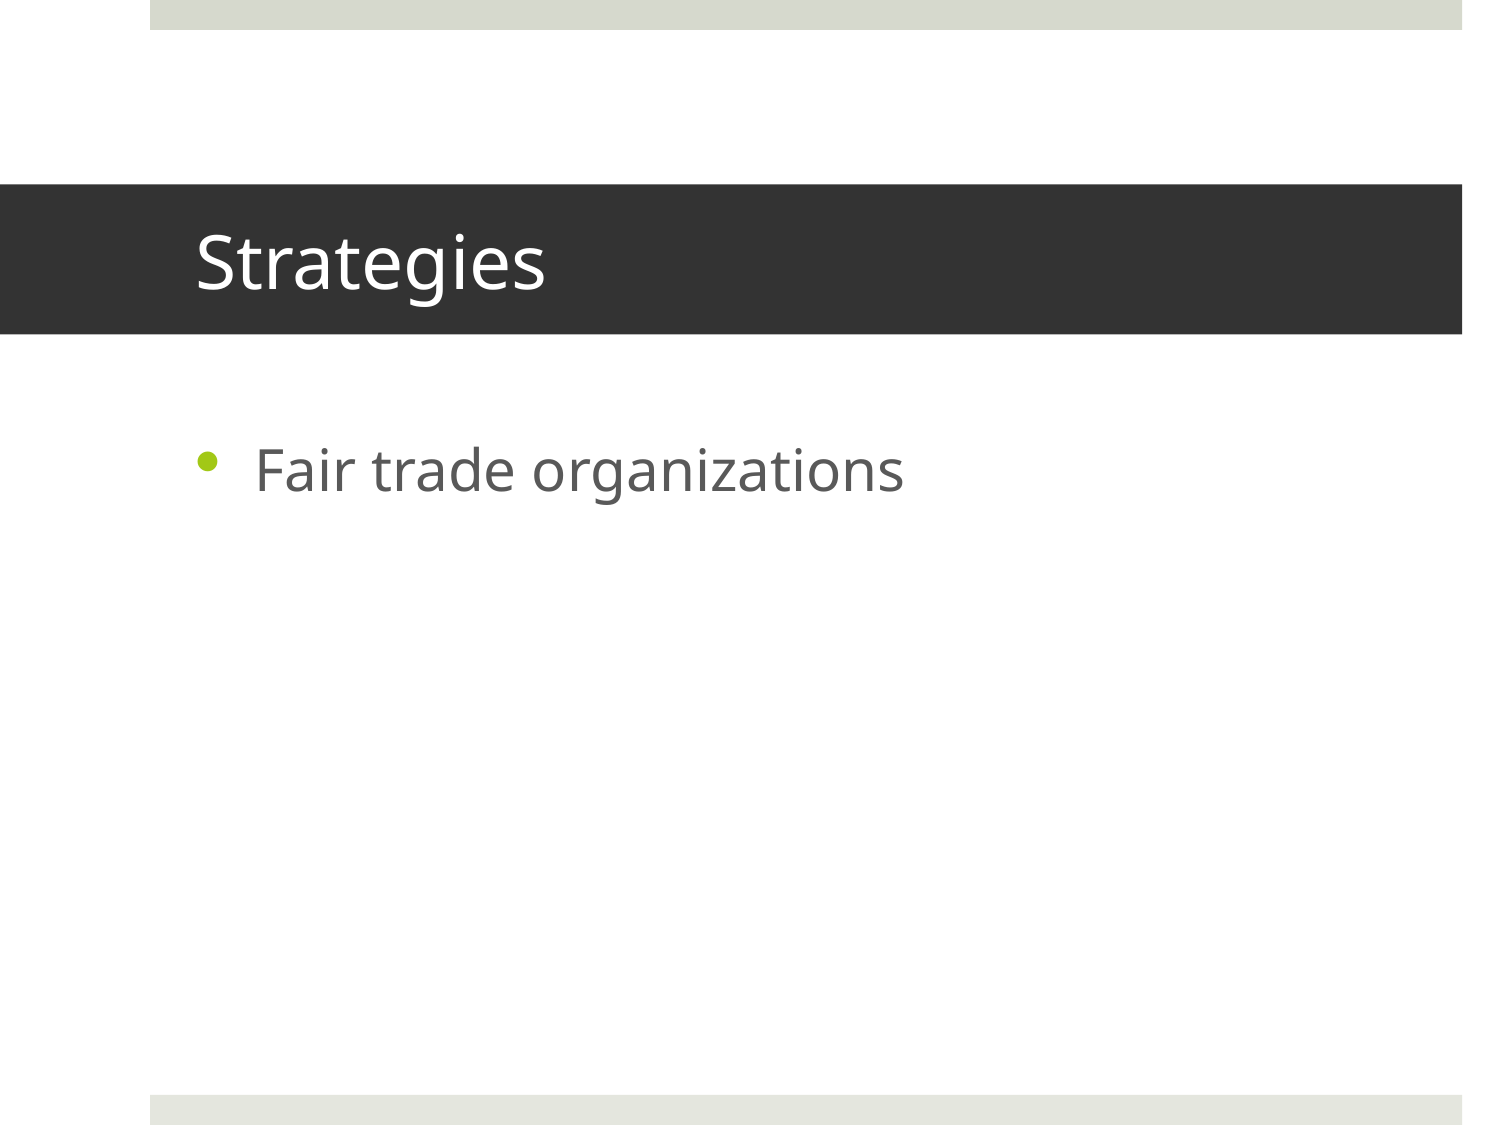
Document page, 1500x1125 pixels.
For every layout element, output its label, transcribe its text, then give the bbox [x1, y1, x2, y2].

list Fair trade organizations [182, 425, 1432, 1028]
title Strategies [0, 184, 1463, 335]
